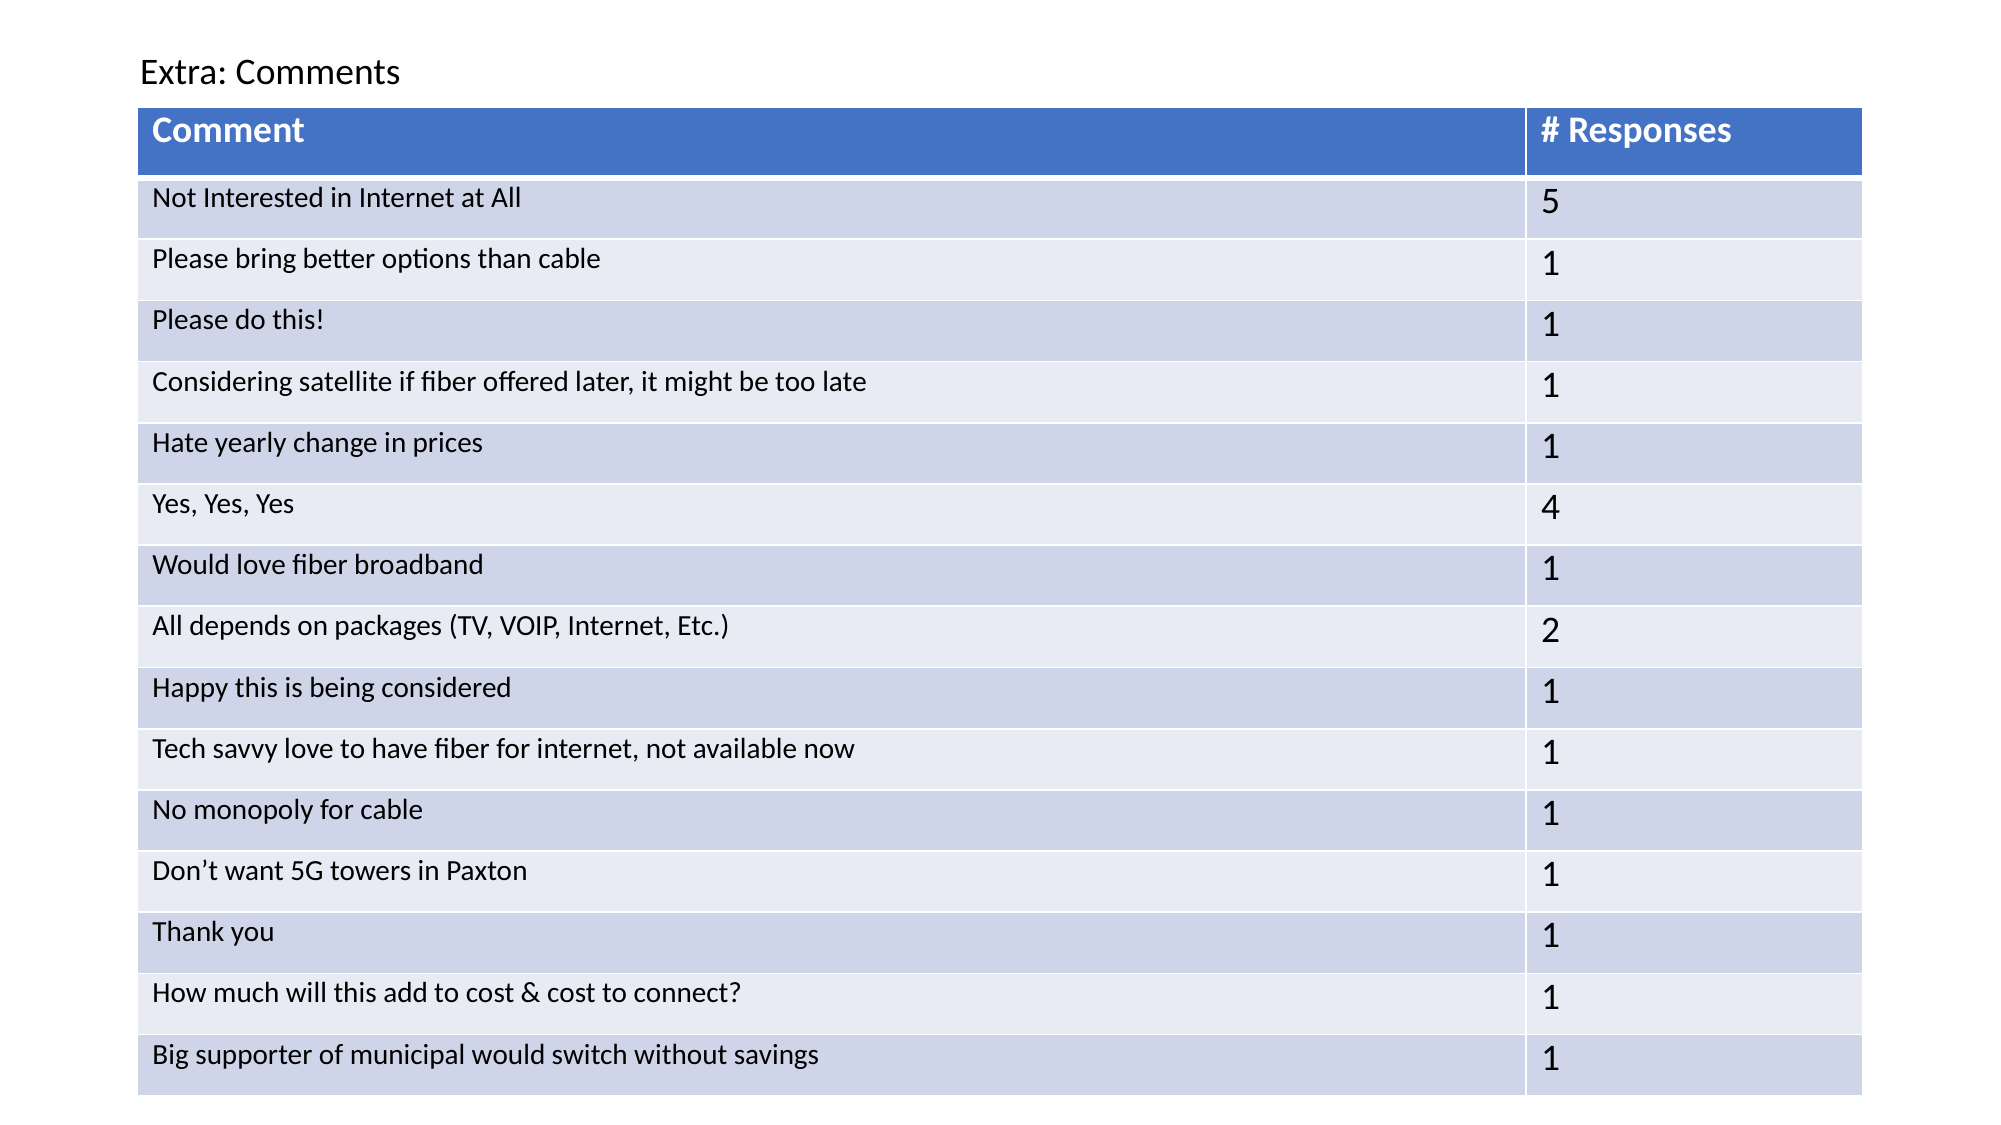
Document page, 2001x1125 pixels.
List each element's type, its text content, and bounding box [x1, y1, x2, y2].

table_cell Big supporter of municipal would switch without savings [138, 1035, 1525, 1095]
table_cell 1 [1527, 974, 1862, 1034]
title Extra: Comments [125, 38, 1863, 108]
table_cell 1 [1527, 913, 1862, 973]
table_cell Tech savvy love to have fiber for internet, not available now [138, 730, 1525, 789]
table_cell 4 [1527, 485, 1862, 544]
table_cell Hate yearly change in prices [138, 424, 1525, 483]
table_header Comment [138, 108, 1525, 175]
table_cell Please bring better options than cable [138, 240, 1525, 300]
table_cell 5 [1527, 181, 1862, 238]
table_header # Responses [1527, 108, 1862, 175]
table_cell 1 [1527, 546, 1862, 605]
table_cell 1 [1527, 424, 1862, 483]
table_cell Yes, Yes, Yes [138, 485, 1525, 544]
table_cell 1 [1527, 791, 1862, 850]
table_cell Don’t want 5G towers in Paxton [138, 852, 1525, 911]
table_cell 1 [1527, 1035, 1862, 1095]
table_cell Not Interested in Internet at All [138, 181, 1525, 238]
table_cell Please do this! [138, 301, 1525, 361]
table_cell No monopoly for cable [138, 791, 1525, 850]
table_cell Would love fiber broadband [138, 546, 1525, 605]
table_cell 1 [1527, 730, 1862, 789]
table_cell 1 [1527, 668, 1862, 728]
table_cell How much will this add to cost & cost to connect? [138, 974, 1525, 1034]
table_cell Happy this is being considered [138, 668, 1525, 728]
table_cell 2 [1527, 607, 1862, 667]
table_cell 1 [1527, 362, 1862, 422]
table_cell Thank you [138, 913, 1525, 973]
table_cell 1 [1527, 852, 1862, 911]
table_cell 1 [1527, 240, 1862, 300]
table_cell All depends on packages (TV, VOIP, Internet, Etc.) [138, 607, 1525, 667]
table_cell Considering satellite if fiber offered later, it might be too late [138, 362, 1525, 422]
table_cell 1 [1527, 301, 1862, 361]
